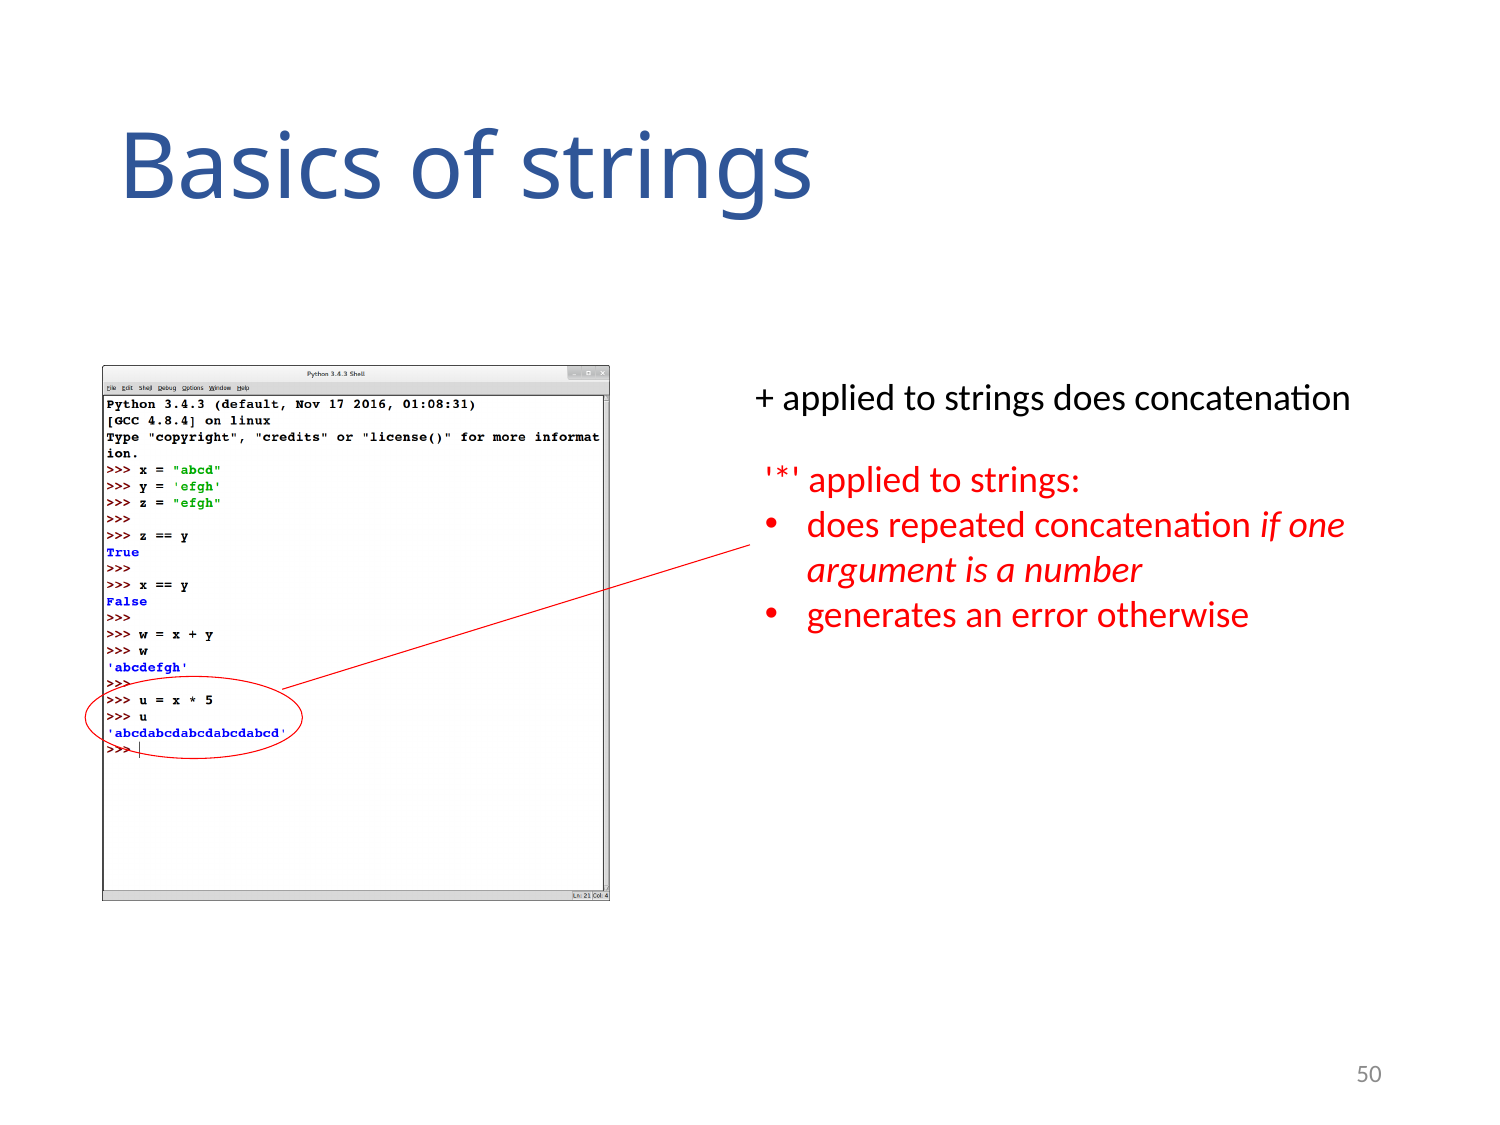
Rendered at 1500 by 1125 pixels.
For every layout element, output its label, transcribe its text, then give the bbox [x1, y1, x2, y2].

text_box + applied to strings does concatenation [740, 365, 1388, 425]
slide_number 50 [1059, 1042, 1397, 1103]
text_box [84, 694, 102, 741]
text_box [282, 545, 750, 690]
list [102, 365, 610, 901]
title Basics of strings [103, 59, 1397, 278]
text_box '*' applied to strings: does repeated concatenation if one argument is a number generates an error otherwise [749, 447, 1397, 643]
